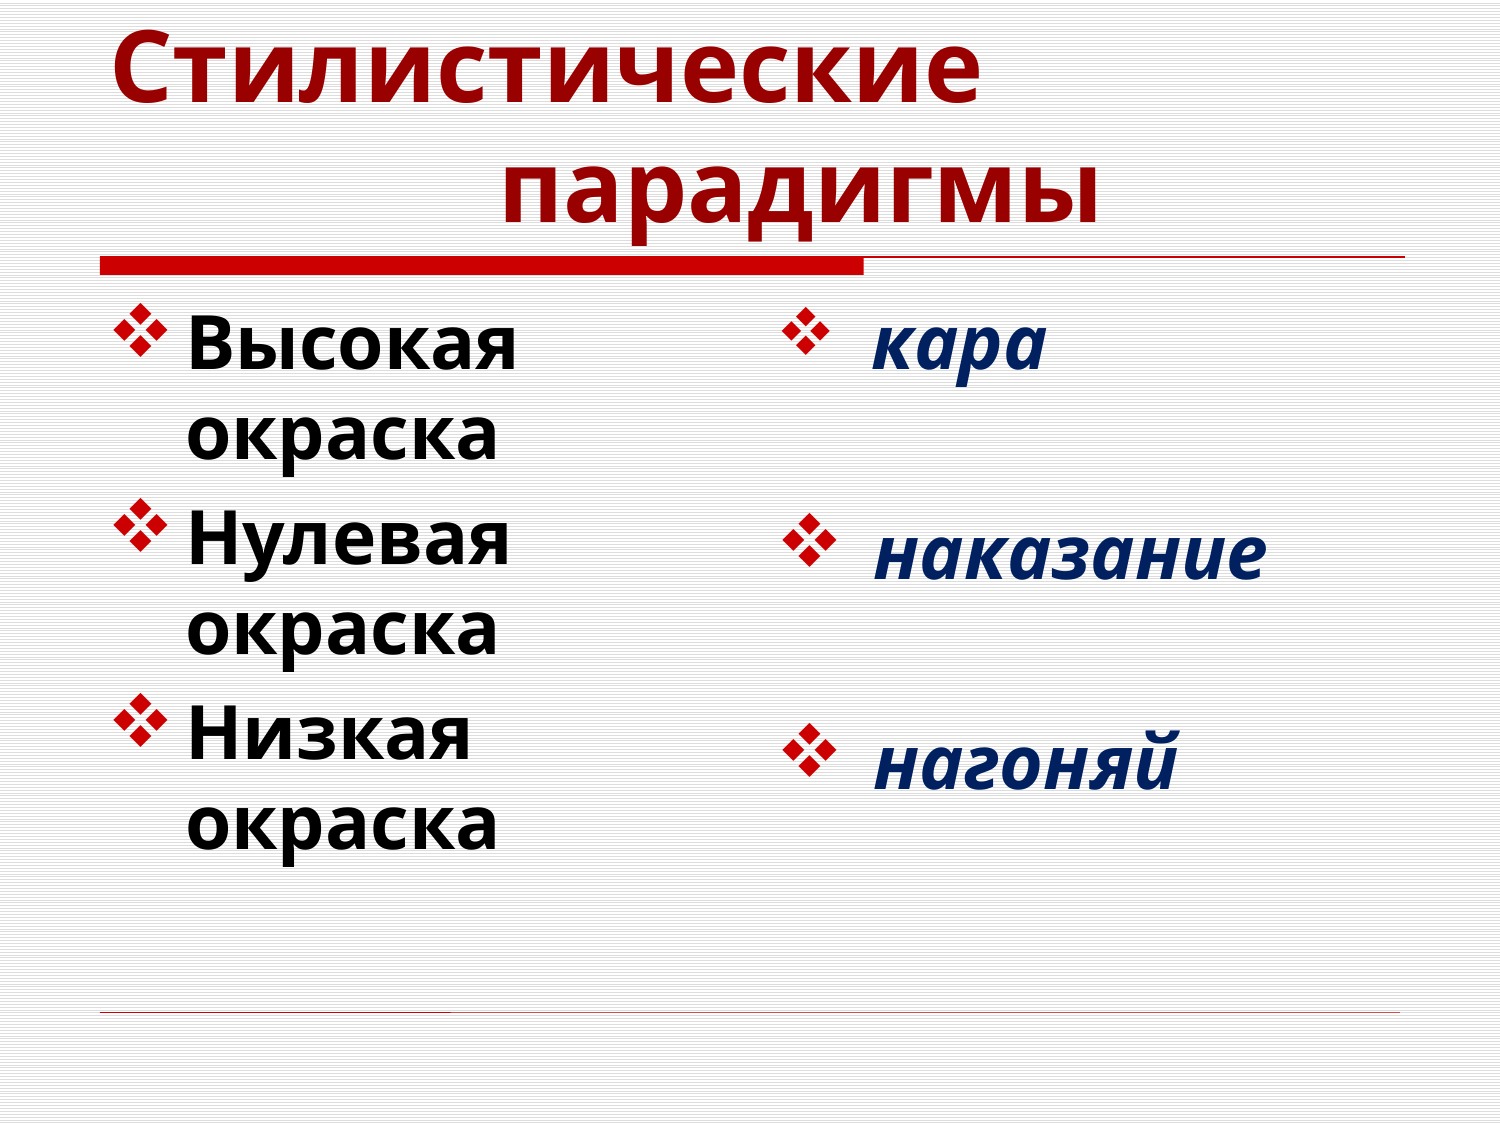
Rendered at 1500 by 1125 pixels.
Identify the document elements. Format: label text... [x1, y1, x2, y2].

title Стилистические парадигмы [94, 50, 1407, 250]
list Высокая окраска Нулевая окраска Низкая окраска [92, 287, 737, 988]
list кара наказание нагоняй [761, 287, 1406, 988]
